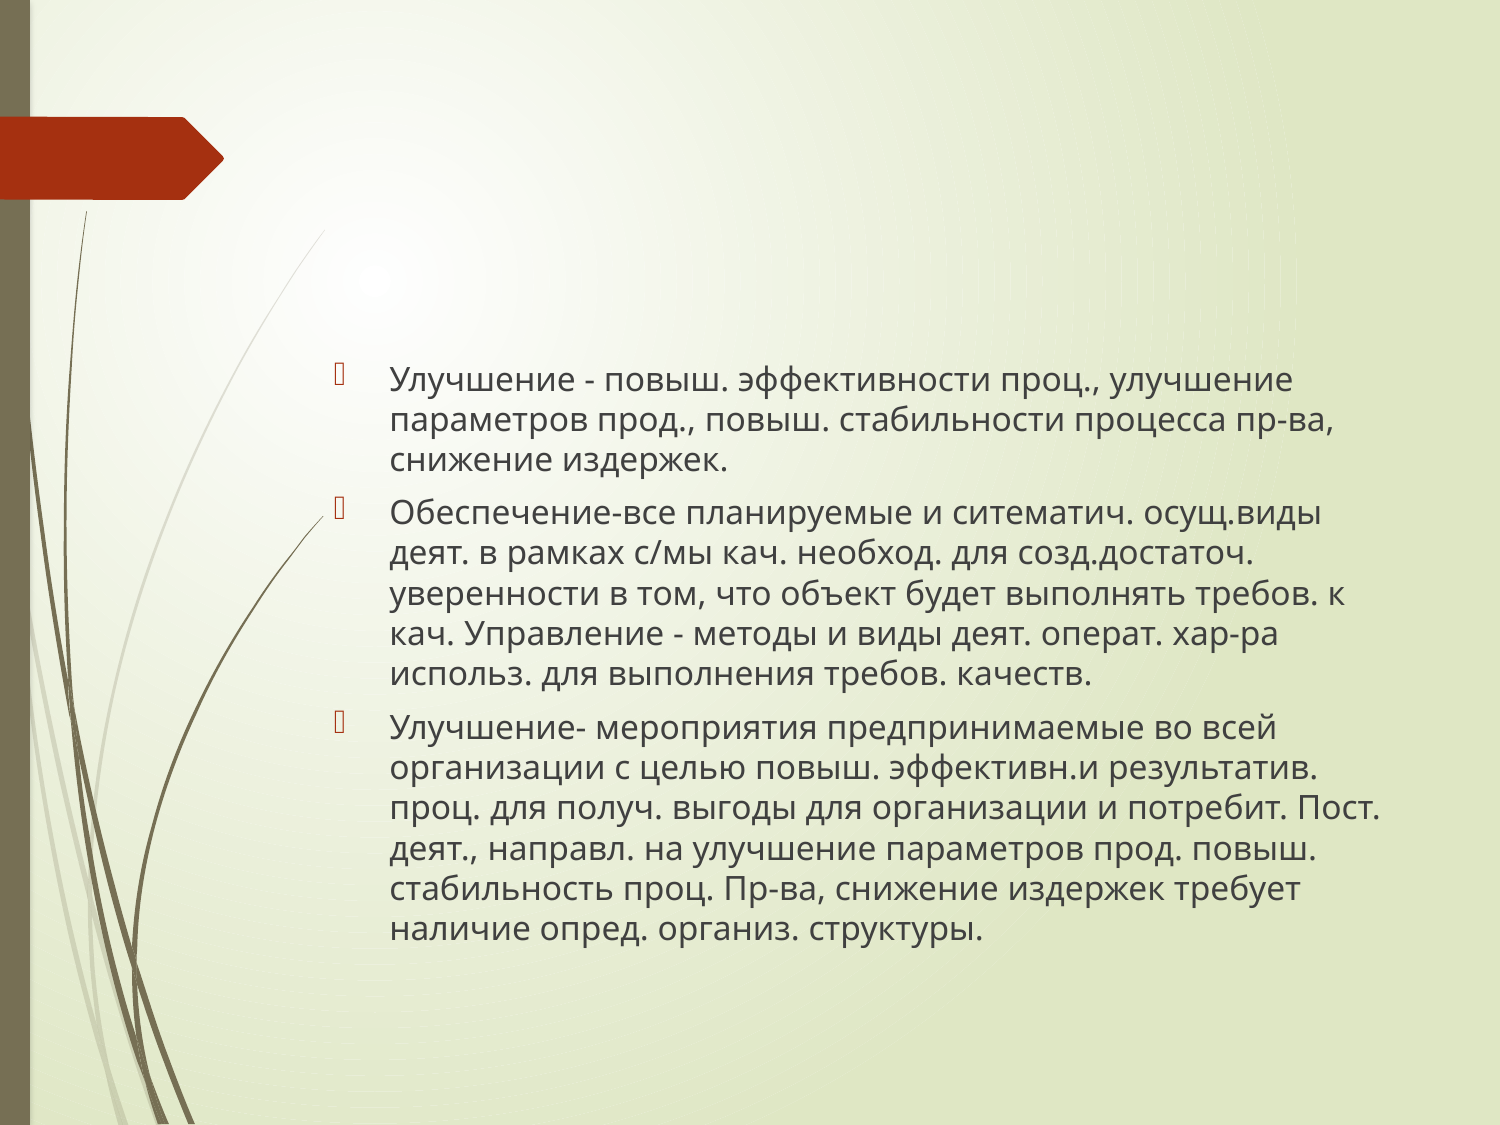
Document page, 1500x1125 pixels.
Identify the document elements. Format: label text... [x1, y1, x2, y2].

list Улучшение - повыш. эффективности проц., улучшение параметров прод., повыш. стабильности процесса пр-ва, снижение издержек. Обеспечение-все планируемые и ситематич. осущ.виды деят. в рамках с/мы кач. необход. для созд.достаточ. уверенности в том, что объект будет выполнять требов. к кач. Управление - методы и виды деят. операт. хар-ра использ. для выполнения требов. качеств. Улучшение- мероприятия предпринимаемые во всей организации с целью повыш. эффективн.и результатив. проц. для получ. выгоды для организации и потребит. Пост. деят., направл. на улучшение параметров прод. повыш. стабильность проц. Пр-ва, снижение издержек требует наличие опред. организ. структуры. [318, 350, 1400, 970]
